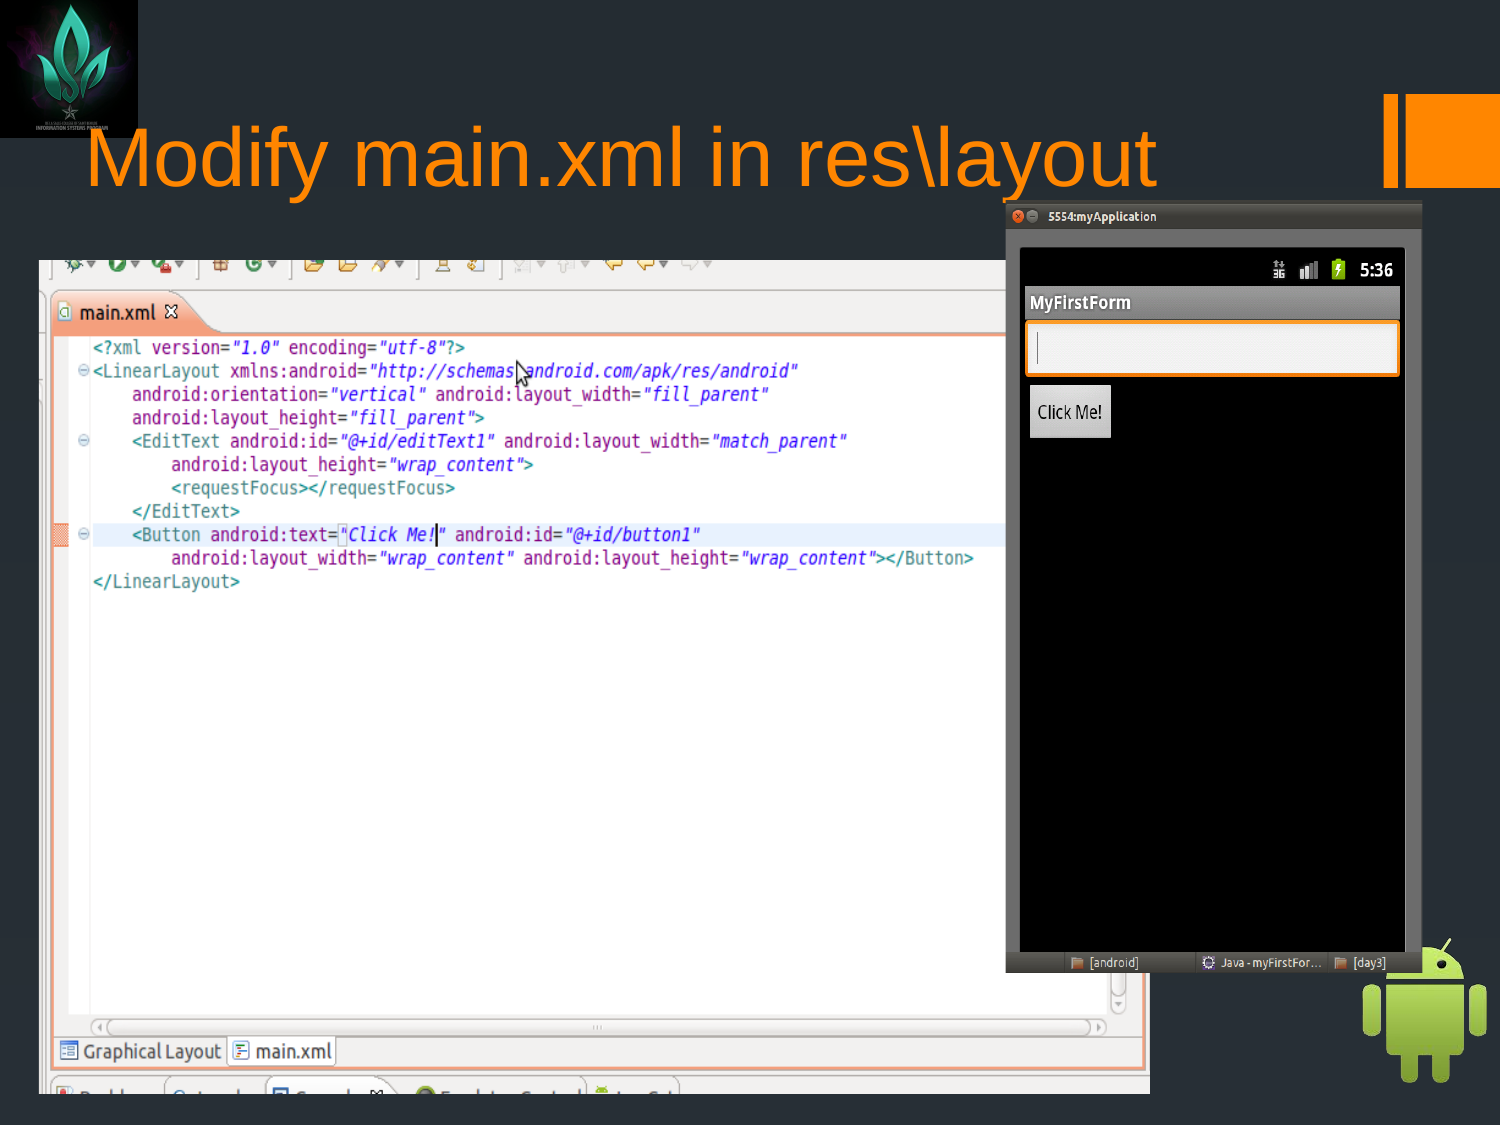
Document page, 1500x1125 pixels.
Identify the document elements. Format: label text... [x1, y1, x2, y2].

title Modify main.xml in res\layout [69, 26, 1420, 215]
picture [0, 0, 138, 138]
picture [38, 199, 1487, 1095]
